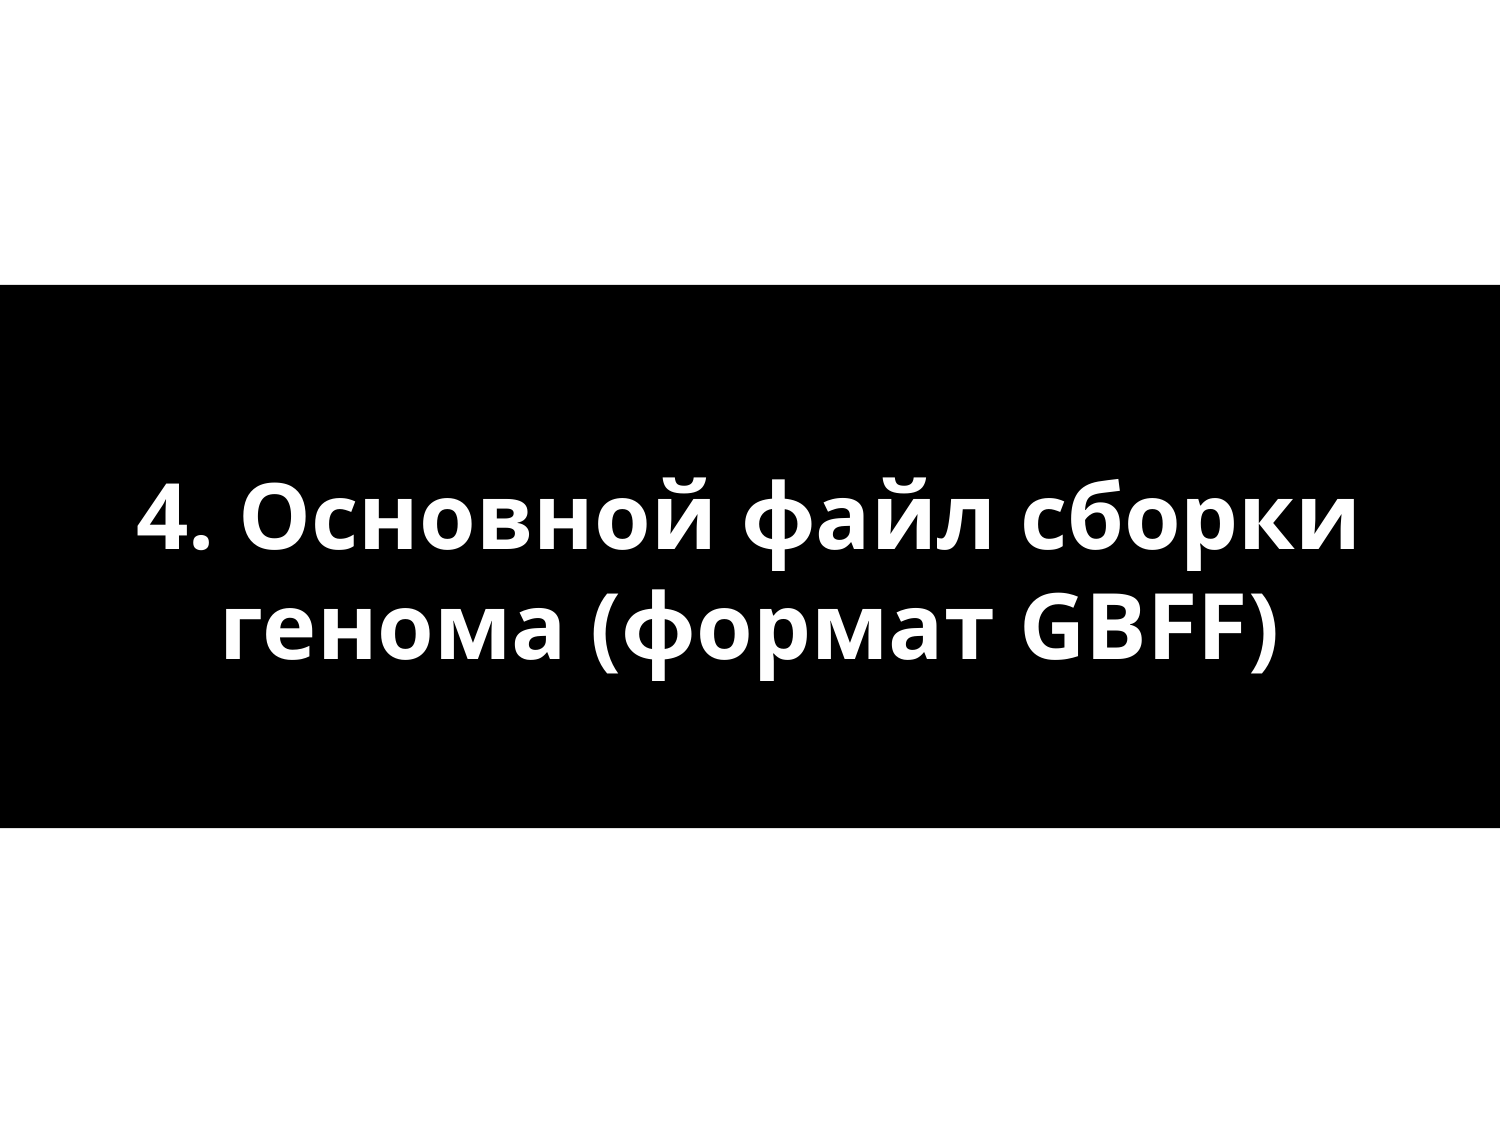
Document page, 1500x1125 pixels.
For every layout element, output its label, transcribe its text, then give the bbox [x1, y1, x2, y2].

text_box [0, 283, 1500, 830]
title 4. Основной файл сборки генома (формат GBFF) [112, 351, 1388, 784]
